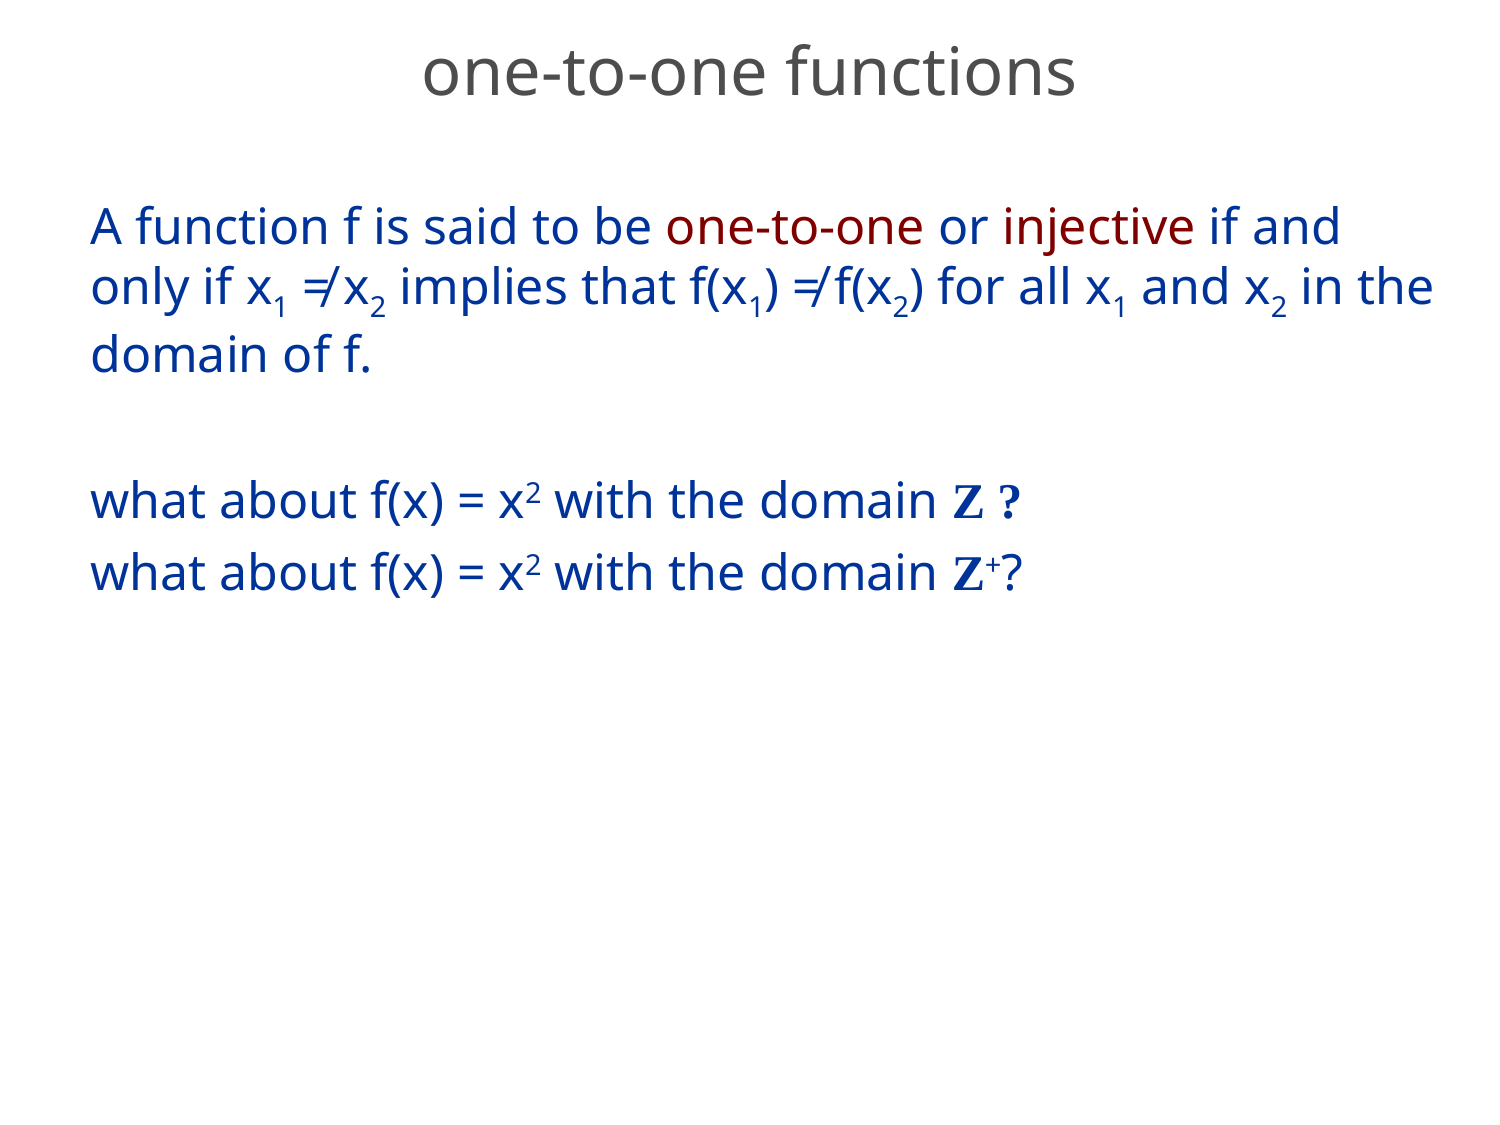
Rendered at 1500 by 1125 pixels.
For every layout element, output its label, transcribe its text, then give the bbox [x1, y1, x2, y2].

title one-to-one functions [0, 40, 1500, 116]
list A function f is said to be one-to-one or injective if and only if x1 ≠ x2 implies that f(x1) ≠ f(x2) for all x1 and x2 in the domain of f. what about f(x) = x2 with the domain Z ? what about f(x) = x2 with the domain Z+? [74, 186, 1463, 931]
